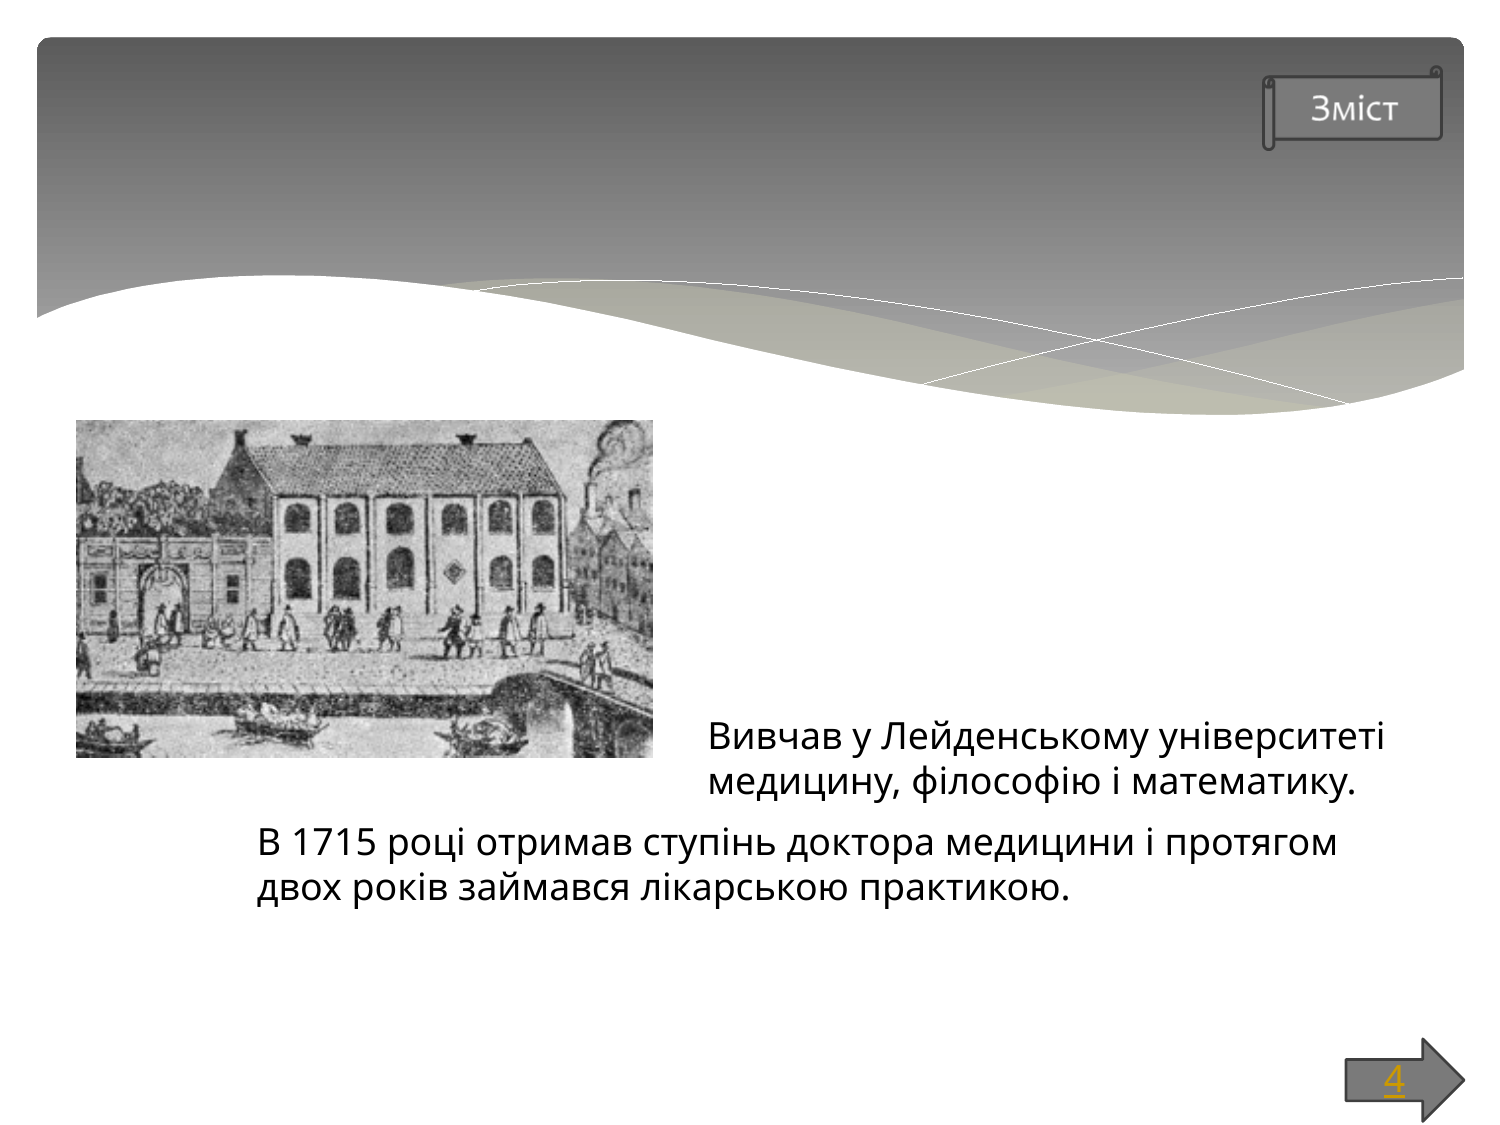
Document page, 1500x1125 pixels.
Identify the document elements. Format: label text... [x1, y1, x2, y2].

picture [76, 420, 654, 759]
text_box Вивчав у Лейденському університеті медицину, філософію і математику. [692, 704, 1443, 810]
picture [1262, 64, 1443, 154]
text_box В 1715 році отримав ступінь доктора медицини і протягом двох років займався лікарською практикою. [242, 810, 1405, 916]
text_box 4 [1344, 1037, 1466, 1123]
